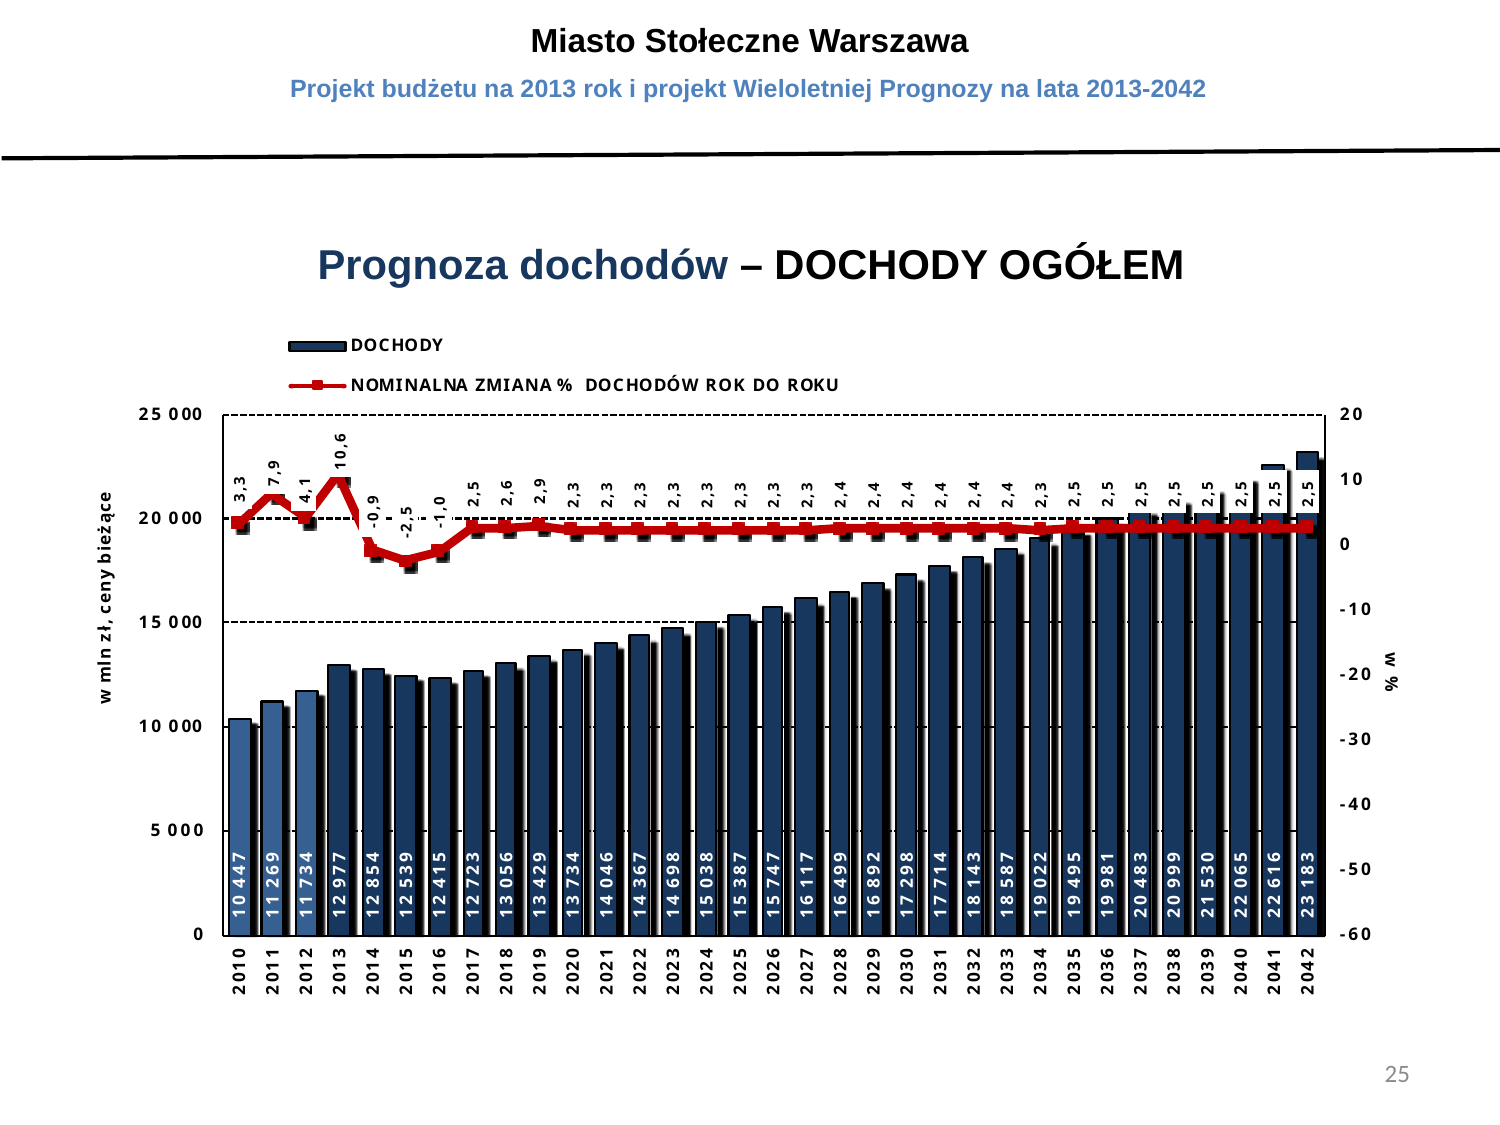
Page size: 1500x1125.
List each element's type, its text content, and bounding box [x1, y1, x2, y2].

slide_number 25 [1074, 1042, 1425, 1103]
text_box Prognoza dochodów – DOCHODY OGÓŁEM [0, 236, 1500, 295]
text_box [1, 149, 1500, 159]
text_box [77, 314, 1417, 1011]
text_box Miasto Stołeczne Warszawa [0, 11, 1500, 65]
text_box Projekt budżetu na 2013 rok i projekt Wieloletniej Prognozy na lata 2013-2042 [0, 65, 1500, 147]
